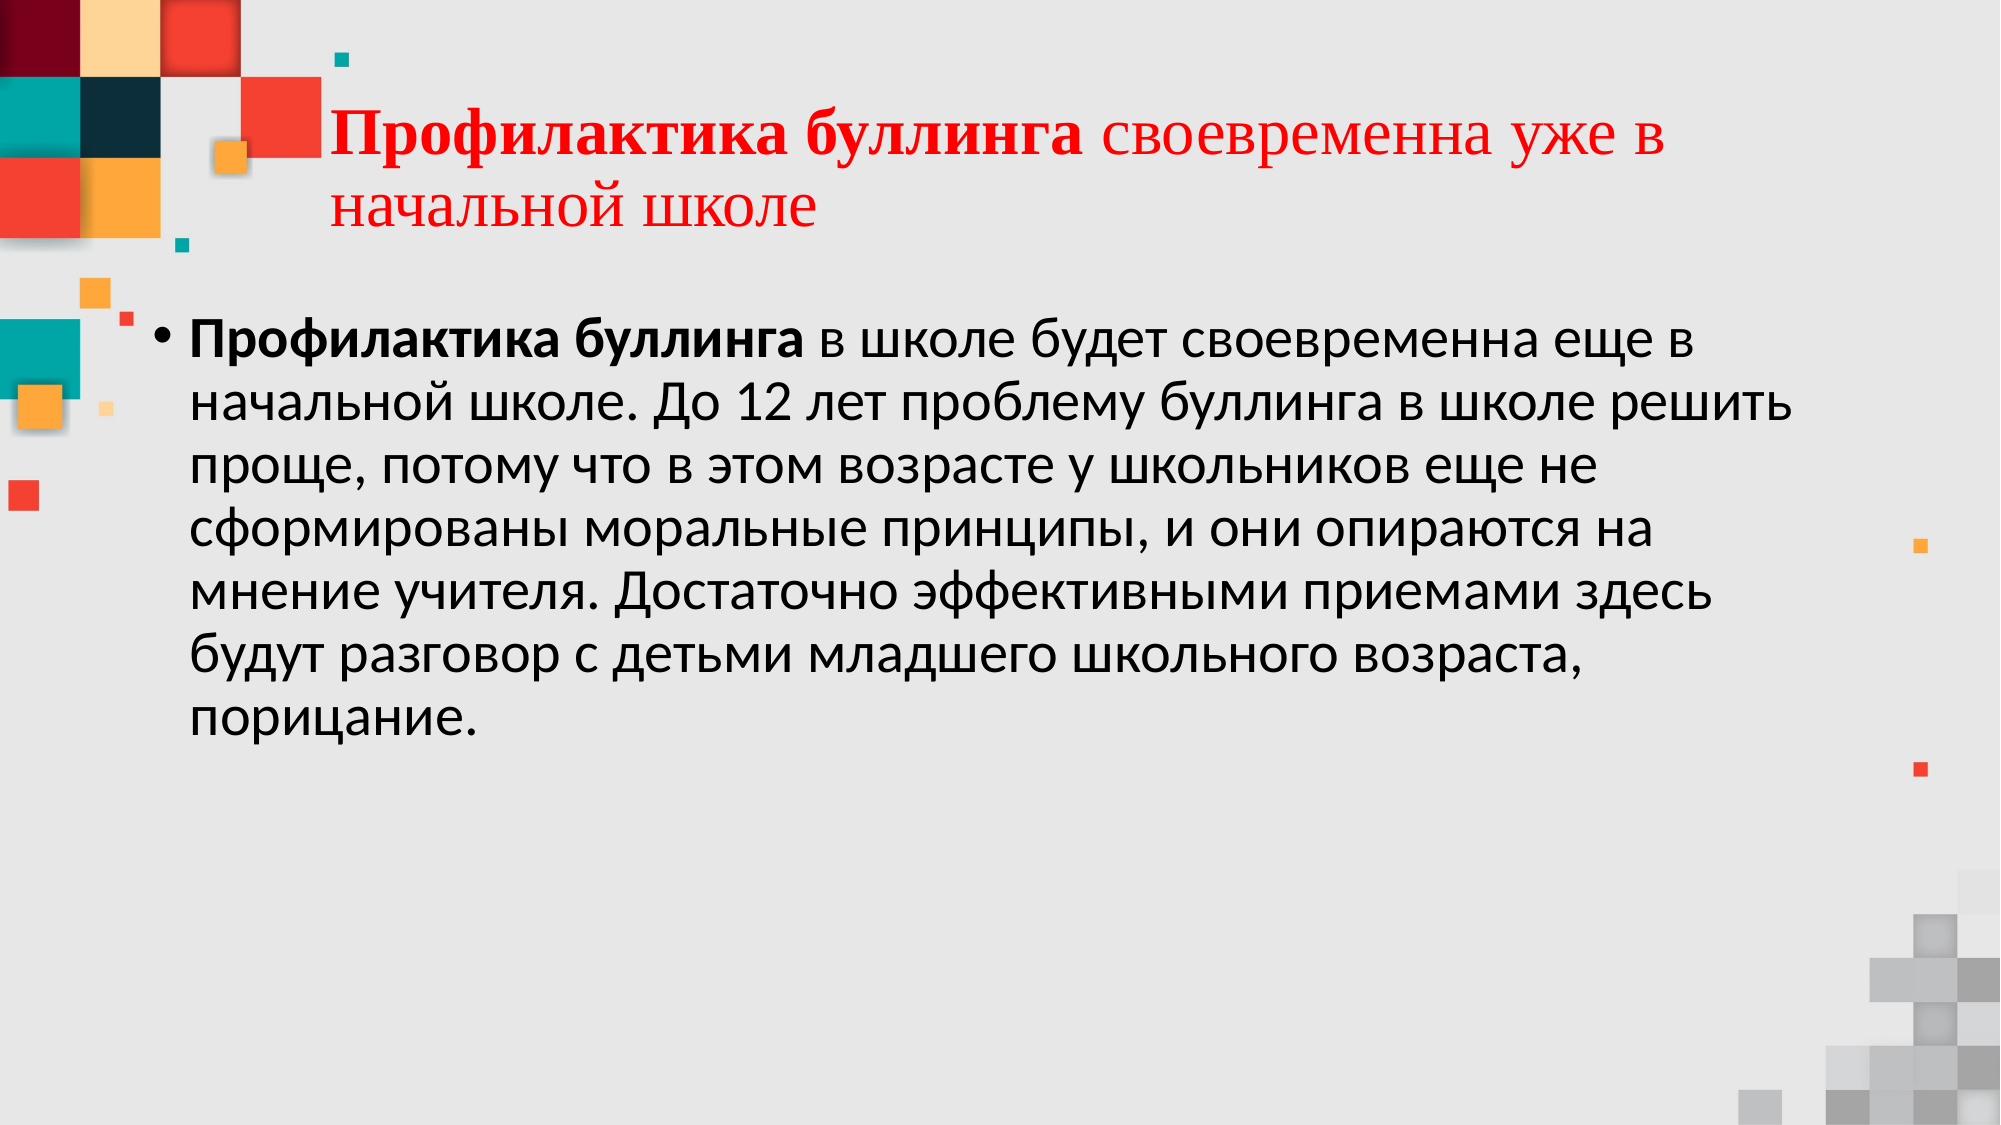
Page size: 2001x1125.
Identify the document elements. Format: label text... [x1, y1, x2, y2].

picture [0, 0, 2000, 1125]
list Профилактика буллинга в школе будет своевременна еще в начальной школе. До 12 лет проблему буллинга в школе решить проще, потому что в этом возрасте у школьников еще не сформированы моральные принципы, и они опираются на мнение учителя. Достаточно эффективными приемами здесь будут разговор с детьми младшего школьного возраста, порицание. [137, 299, 1863, 1014]
title Профилактика буллинга своевременна уже в начальной школе [315, 59, 1863, 278]
